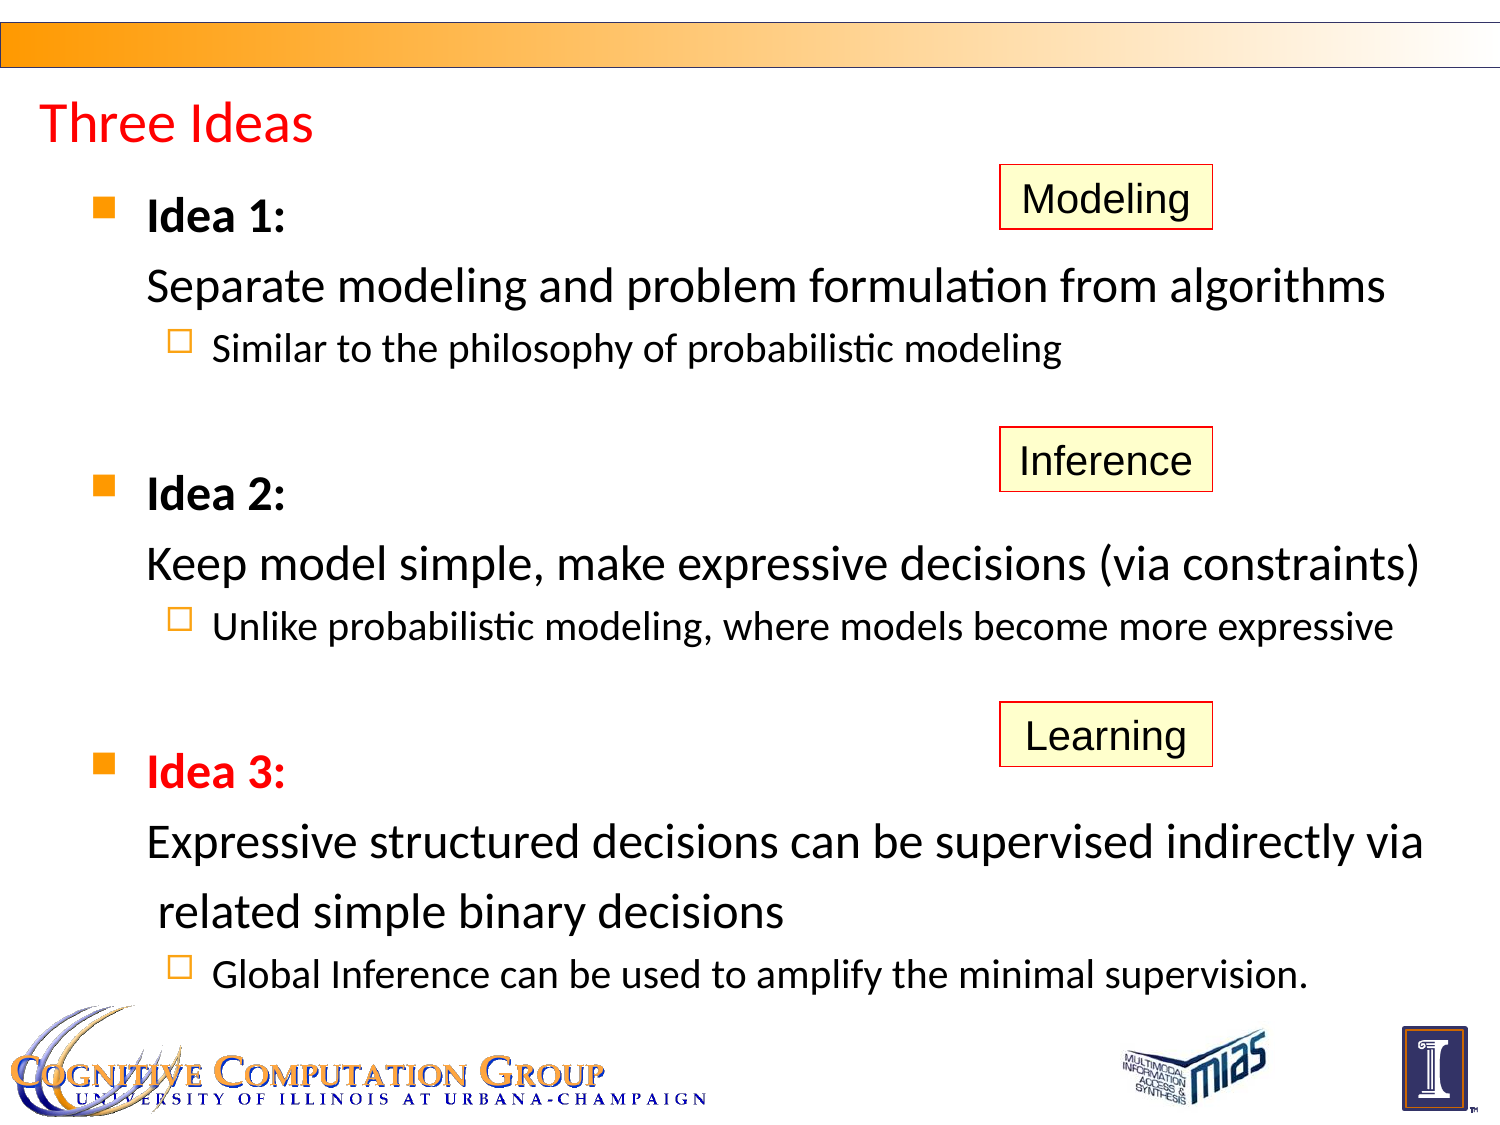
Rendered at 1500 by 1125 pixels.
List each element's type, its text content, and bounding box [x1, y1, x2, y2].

title Three Ideas [24, 75, 1375, 163]
slide_number Page 41 [738, 23, 743, 67]
text_box Inference [999, 426, 1213, 492]
slide_number Page 28 [562, 23, 566, 67]
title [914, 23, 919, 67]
picture [0, 1000, 713, 1125]
text_box Learning [999, 701, 1213, 767]
list Idea 1: Separate modeling and problem formulation from algorithms Similar to the philosophy of probabilistic modeling Idea 2: Keep model simple, make expressive decisions (via constraints) Unlike probabilistic modeling, where models become more expressive Idea 3: Expressive structured decisions can be supervised indirectly via related simple binary decisions Global Inference can be used to amplify the minimal supervision. [75, 174, 1463, 988]
text_box Modeling [999, 164, 1213, 230]
picture [1120, 1021, 1275, 1113]
text_box [650, 23, 654, 67]
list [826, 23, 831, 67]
